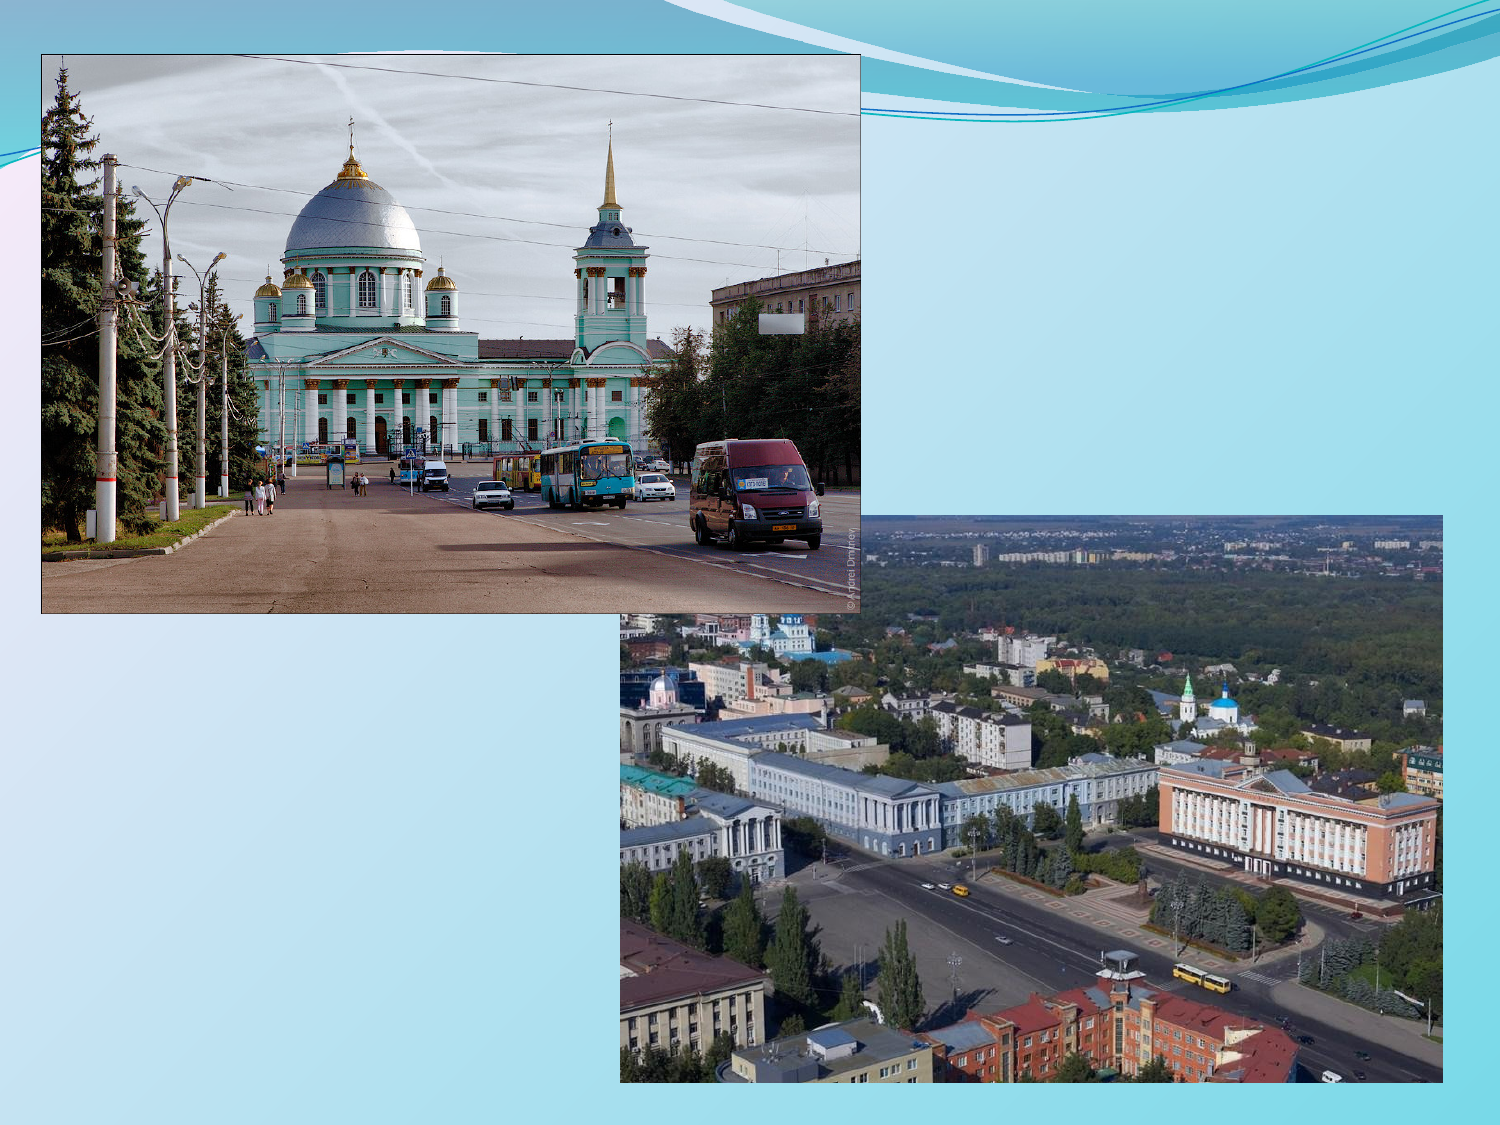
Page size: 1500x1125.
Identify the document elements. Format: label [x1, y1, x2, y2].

picture [41, 54, 861, 615]
picture [619, 514, 1444, 1083]
